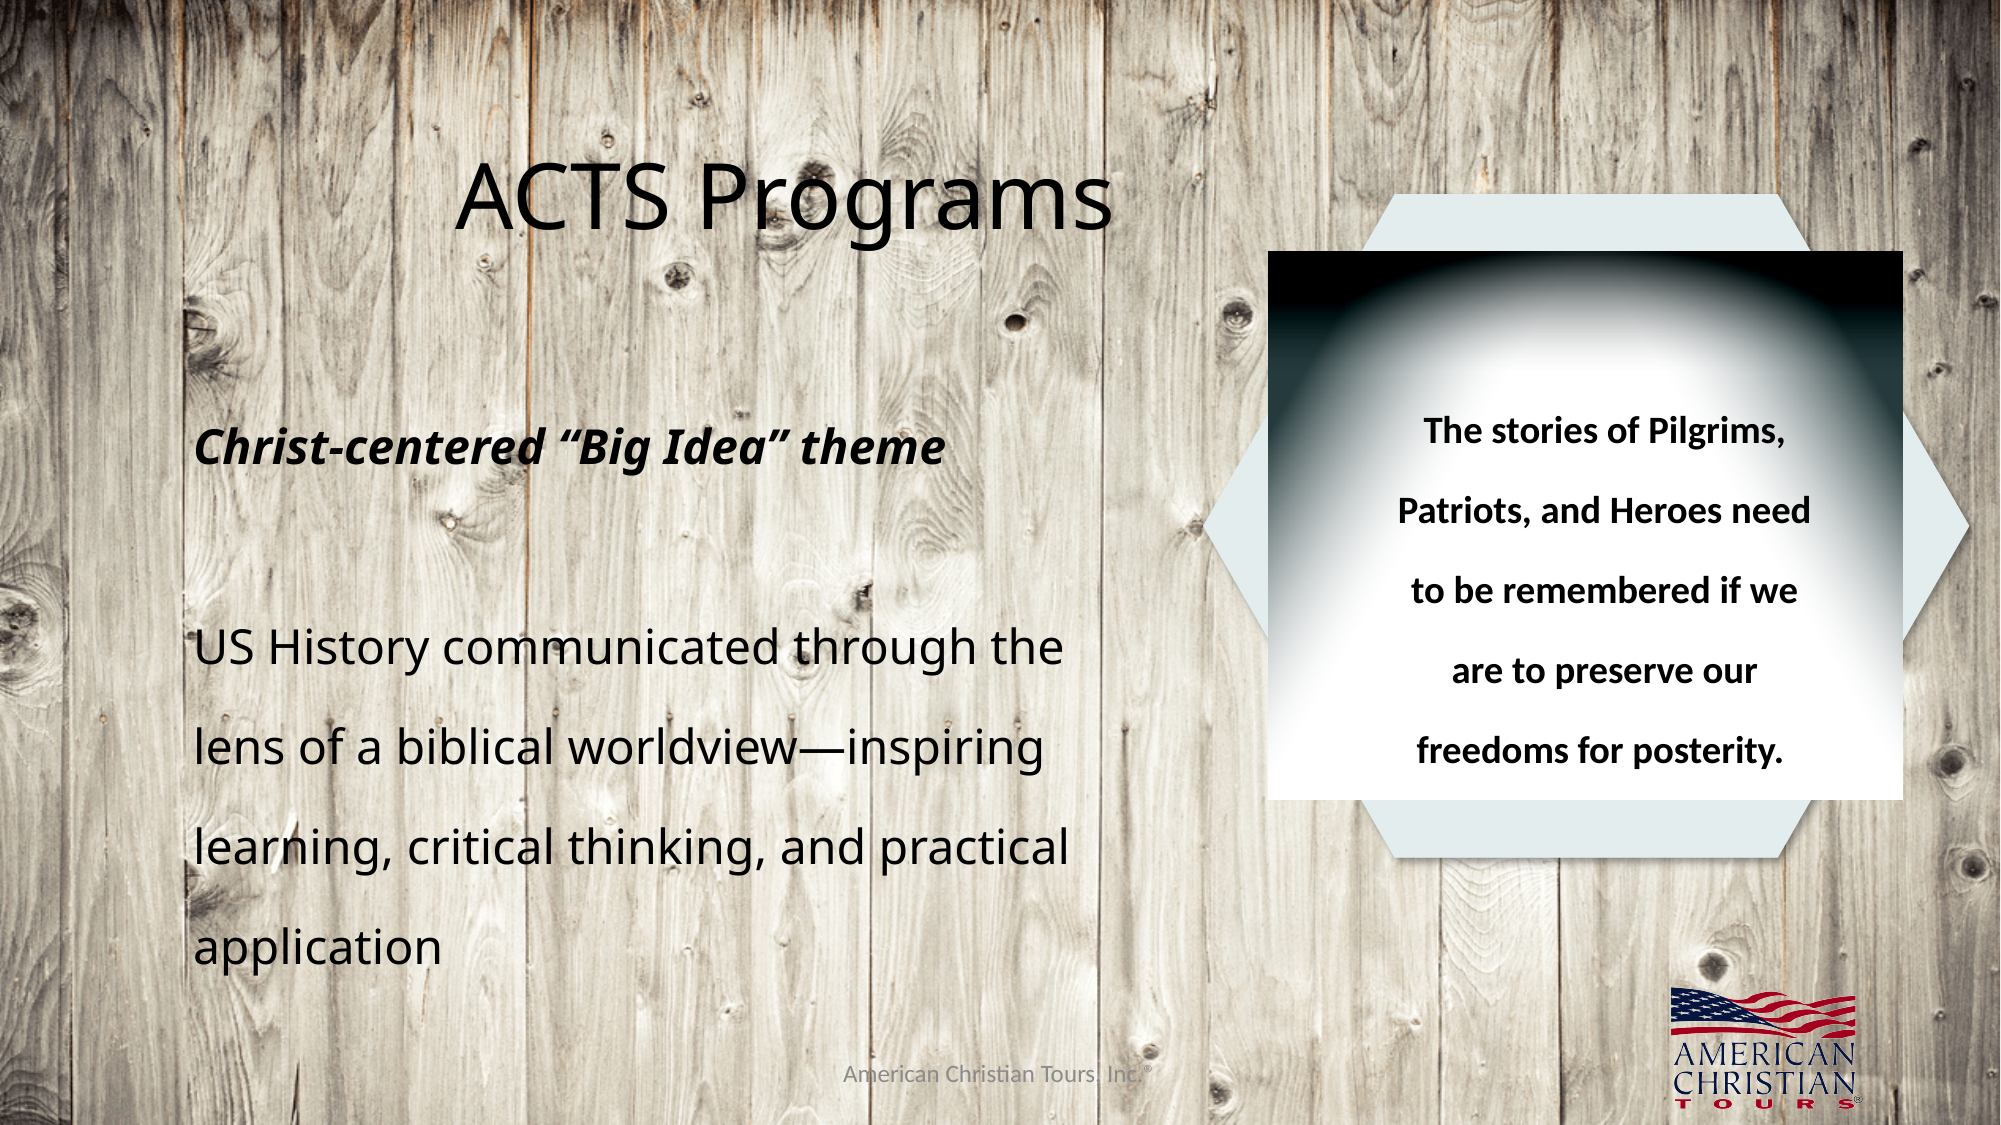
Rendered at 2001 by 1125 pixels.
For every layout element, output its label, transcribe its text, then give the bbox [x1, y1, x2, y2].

footer American Christian Tours, Inc.® [662, 1042, 1338, 1103]
picture [0, 0, 2001, 1125]
text_box ACTS Programs [440, 130, 1676, 255]
text_box Christ-centered “Big Idea” theme US History communicated through the lens of a biblical worldview—inspiring learning, critical thinking, and practical application [178, 299, 1156, 1059]
